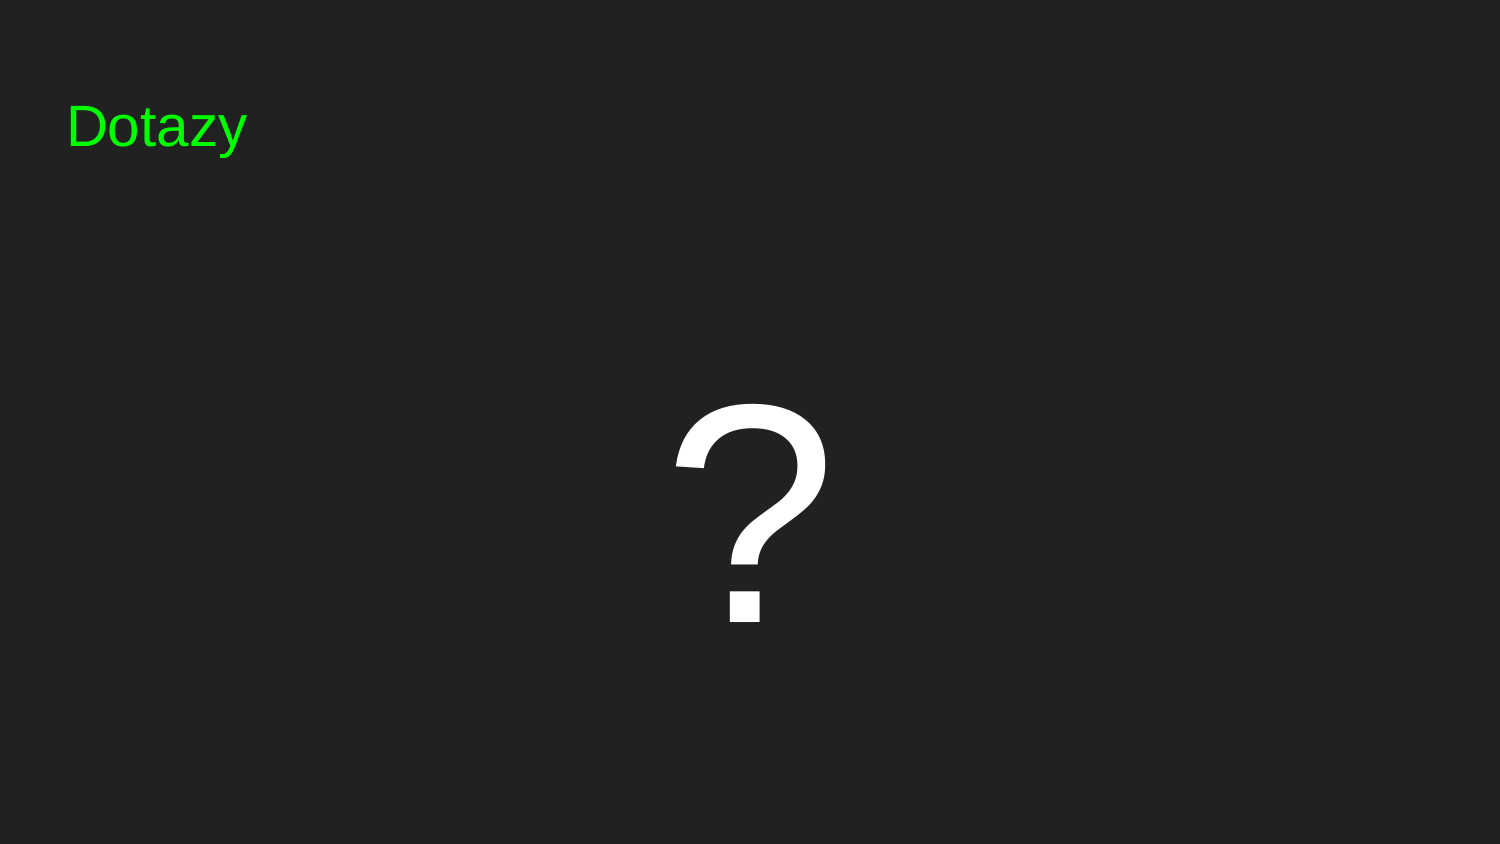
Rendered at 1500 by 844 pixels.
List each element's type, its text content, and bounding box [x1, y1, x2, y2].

title Dotazy [51, 72, 1449, 167]
list ? [51, 189, 1449, 750]
